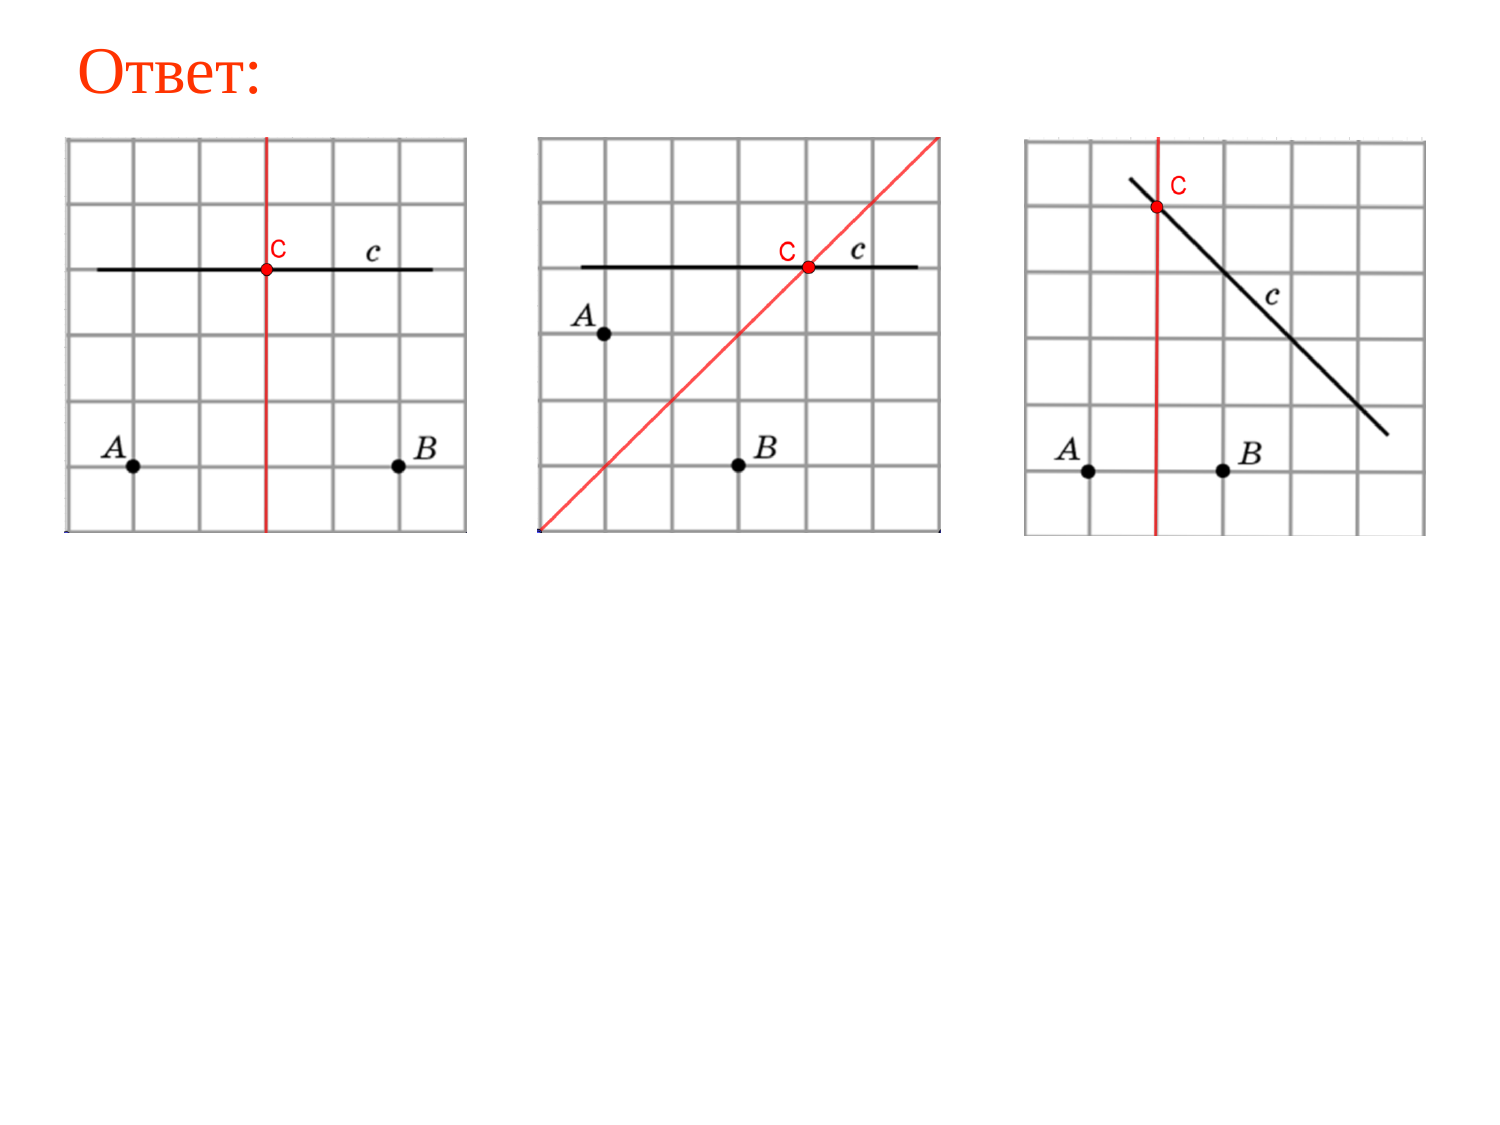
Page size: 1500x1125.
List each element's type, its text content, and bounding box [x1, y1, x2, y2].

text_box Ответ: [62, 19, 286, 114]
picture [1023, 136, 1427, 536]
picture [64, 136, 467, 534]
picture [537, 136, 941, 534]
